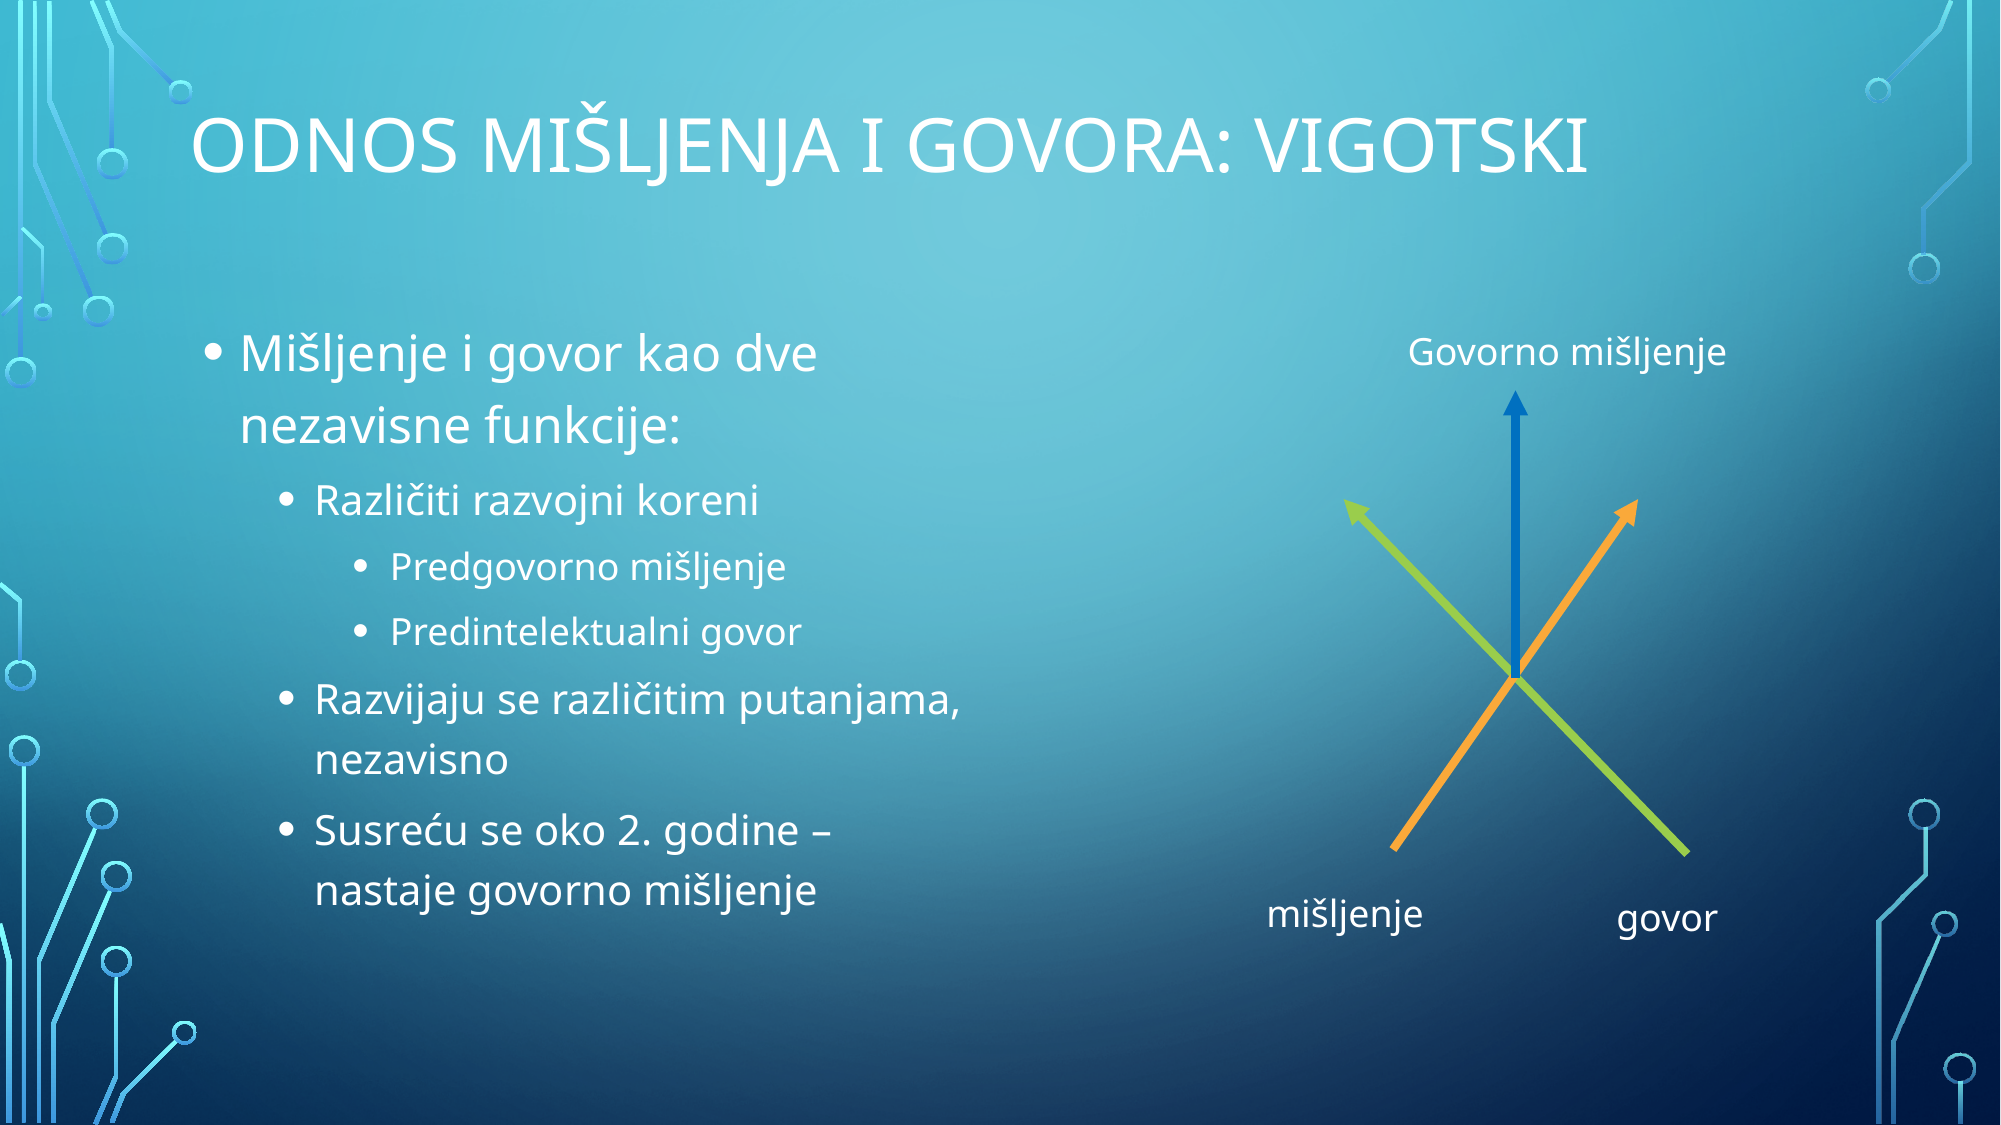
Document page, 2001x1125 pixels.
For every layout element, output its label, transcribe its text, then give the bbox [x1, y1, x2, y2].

title Odnos mišljenja i govora: vigotski [174, 55, 1800, 242]
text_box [1251, 319, 1813, 951]
list Mišljenje i govor kao dve nezavisne funkcije: Različiti razvojni koreni Predgovorno mišljenje Predintelektualni govor Razvijaju se različitim putanjama, nezavisno Susreću se oko 2. godine – nastaje govorno mišljenje [187, 301, 988, 1005]
